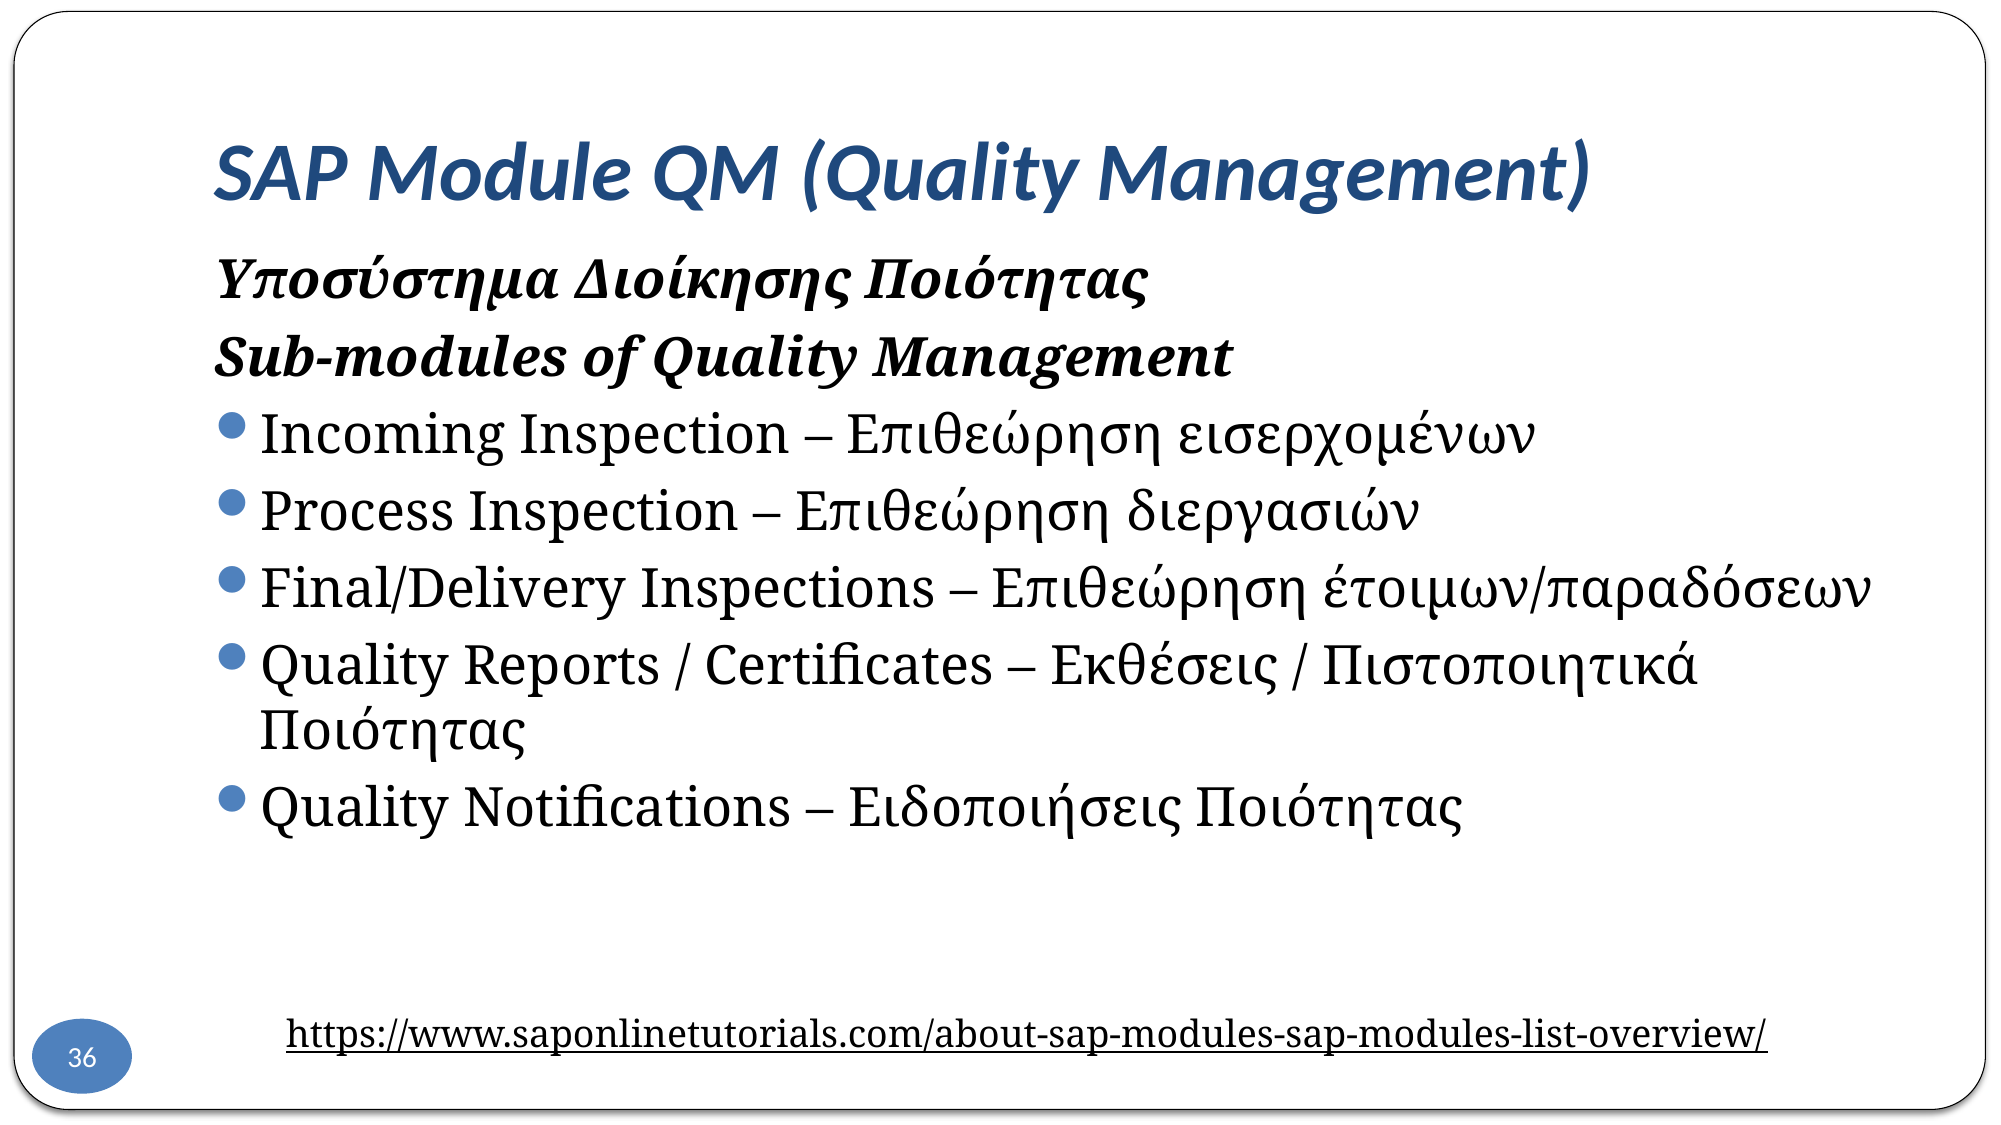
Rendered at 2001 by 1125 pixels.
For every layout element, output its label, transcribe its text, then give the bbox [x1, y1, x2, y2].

list Υποσύστημα Διοίκησης Ποιότητας Sub-modules of Quality Management Incoming Inspection – Επιθεώρηση εισερχομένων Process Inspection – Επιθεώρηση διεργασιών Final/Delivery Inspections – Επιθεώρηση έτοιμων/παραδόσεων Quality Reports / Certificates – Εκθέσεις / Πιστοποιητικά Ποιότητας Quality Notifications – Ειδοποιήσεις Ποιότητας [200, 237, 1900, 988]
title SAP Module QM (Quality Management) [200, 45, 1900, 233]
text_box https://www.saponlinetutorials.com/about-sap-modules-sap-modules-list-overview/ [271, 1002, 1806, 1069]
slide_number 36 [32, 1018, 132, 1094]
